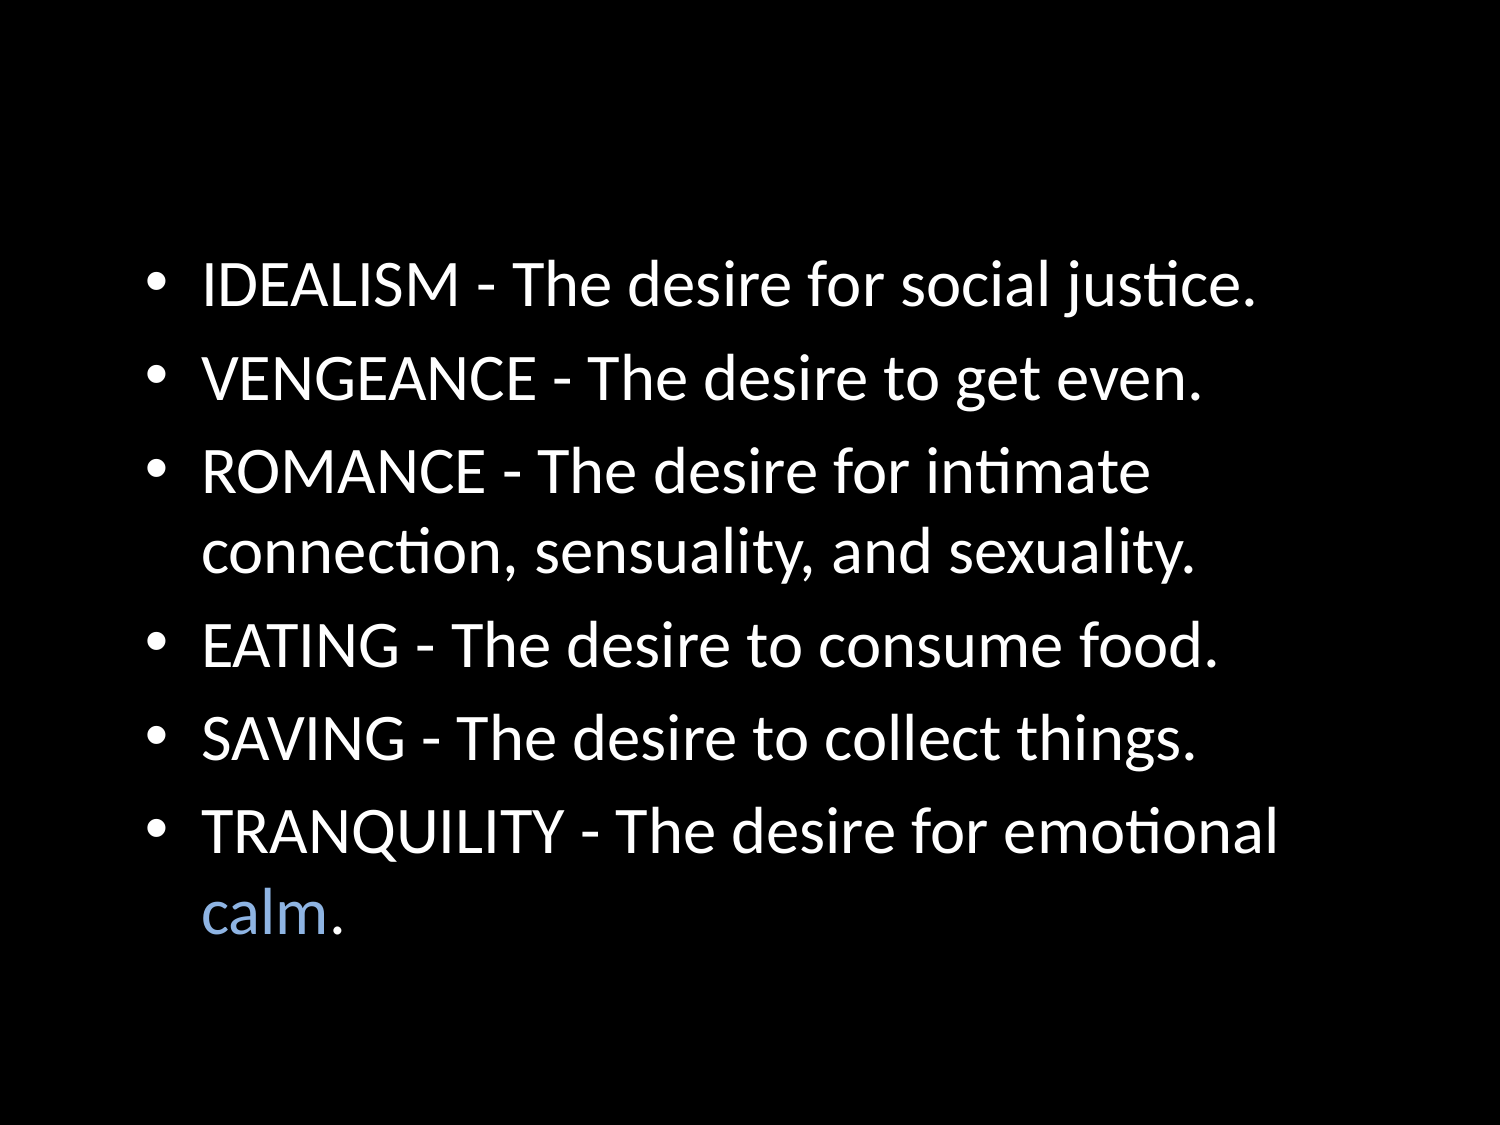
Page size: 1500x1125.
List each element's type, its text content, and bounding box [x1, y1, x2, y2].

list IDEALISM - The desire for social justice. VENGEANCE - The desire to get even. ROMANCE - The desire for intimate connection, sensuality, and sexuality. EATING - The desire to consume food. SAVING - The desire to collect things. TRANQUILITY - The desire for emotional calm. [129, 232, 1425, 997]
